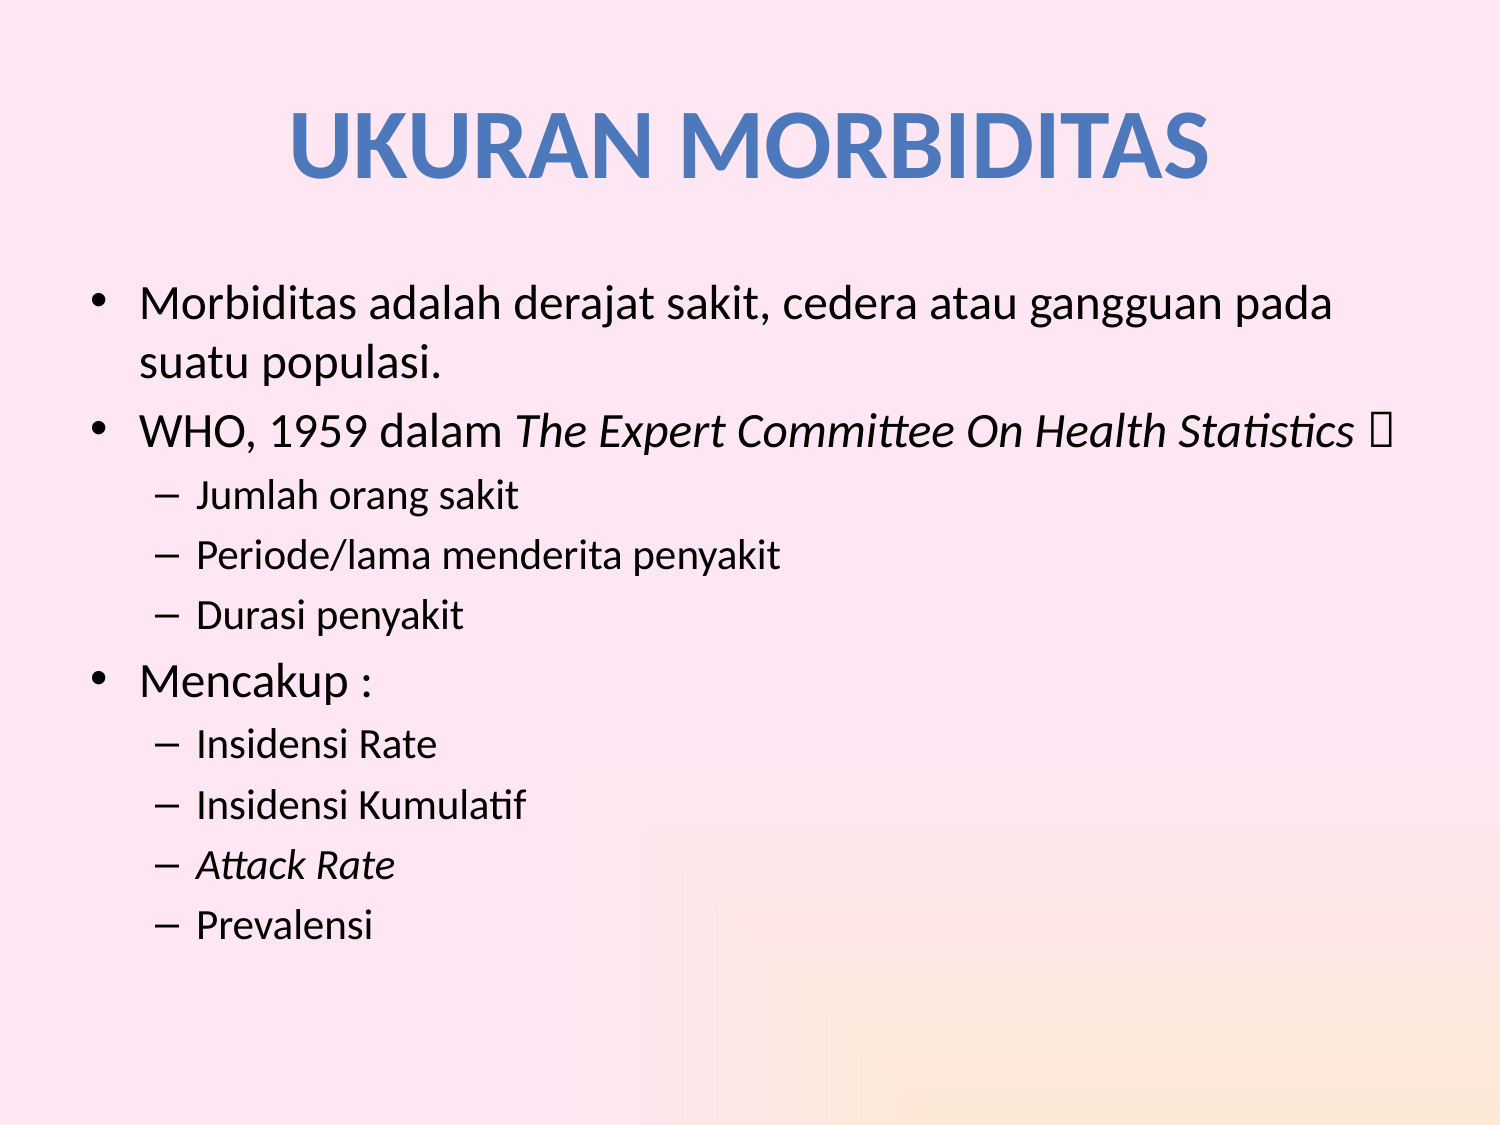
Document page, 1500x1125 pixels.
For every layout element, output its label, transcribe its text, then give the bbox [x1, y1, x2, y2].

list Morbiditas adalah derajat sakit, cedera atau gangguan pada suatu populasi. WHO, 1959 dalam The Expert Committee On Health Statistics  Jumlah orang sakit Periode/lama menderita penyakit Durasi penyakit Mencakup : Insidensi Rate Insidensi Kumulatif Attack Rate Prevalensi [75, 262, 1425, 1005]
title Ukuran morbiditas [75, 45, 1425, 233]
